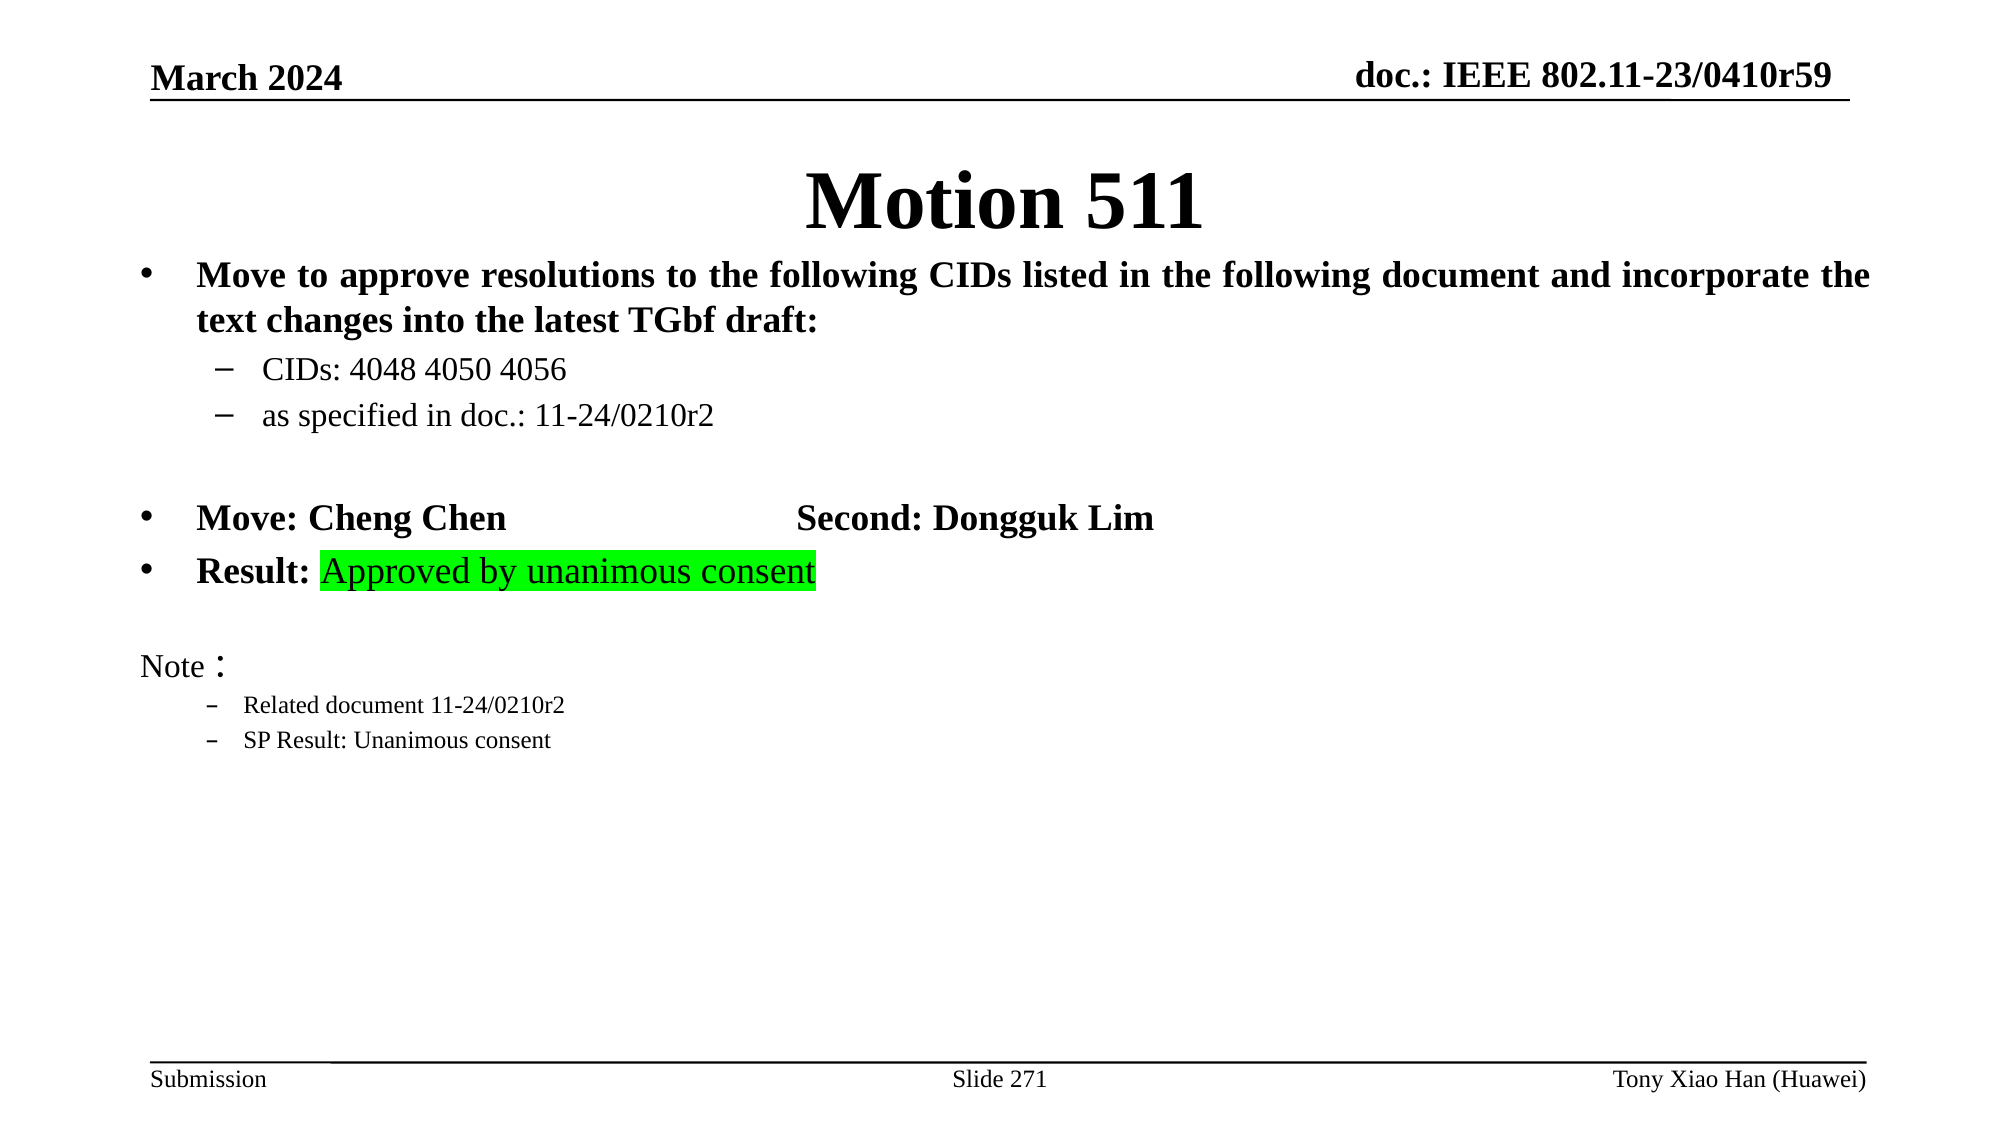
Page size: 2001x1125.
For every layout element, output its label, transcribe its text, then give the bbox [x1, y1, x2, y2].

text_box Move to approve resolutions to the following CIDs listed in the following document and incorporate the text changes into the latest TGbf draft: CIDs: 4048 4050 4056 as specified in doc.: 11-24/0210r2 Move: Cheng Chen Second: Dongguk Lim Result: Approved by unanimous consent Note： Related document 11-24/0210r2 SP Result: Unanimous consent [125, 212, 1888, 988]
text_box Motion 511 [368, 137, 1644, 212]
